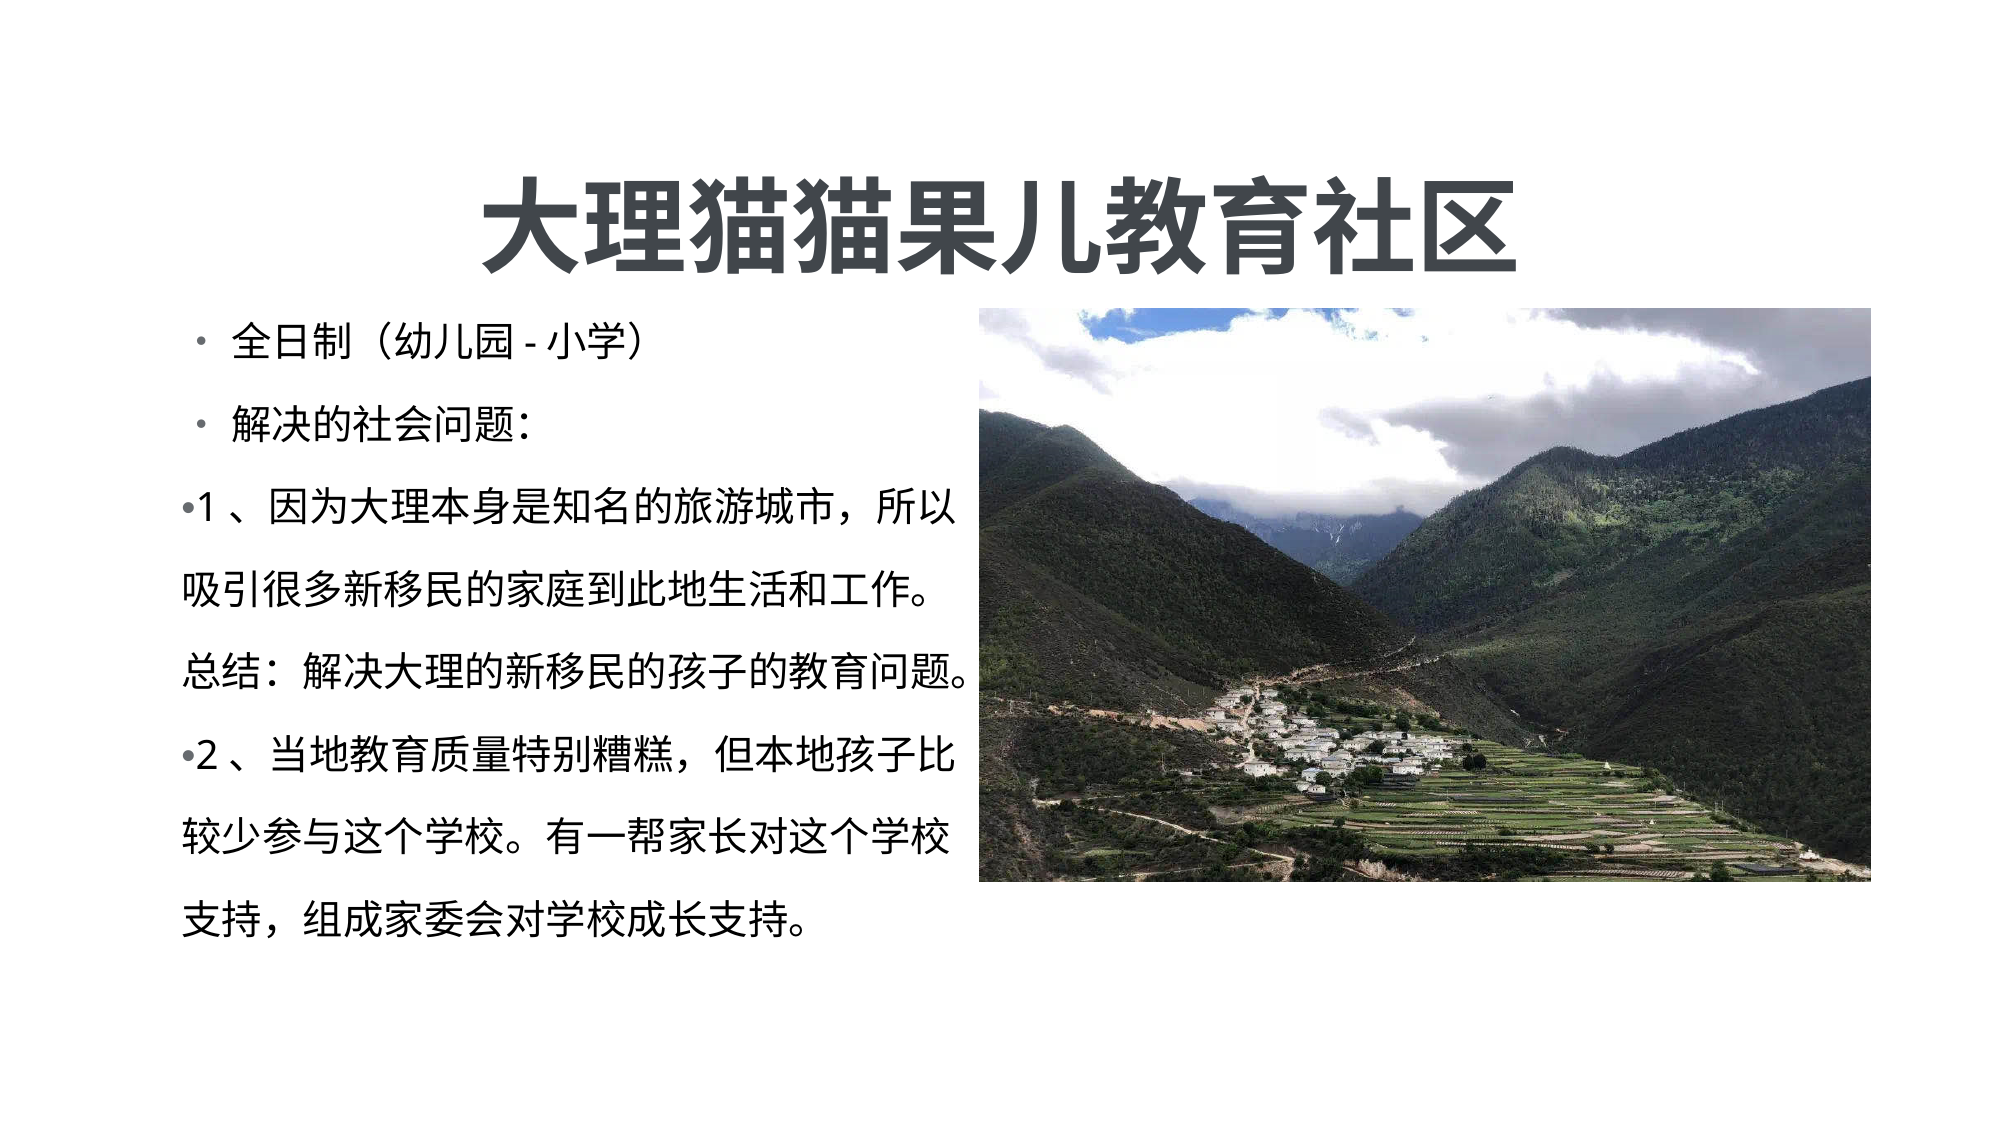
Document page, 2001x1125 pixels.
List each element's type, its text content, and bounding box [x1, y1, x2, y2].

picture [978, 308, 1872, 882]
text_box 大理猫猫果儿教育社区 [166, 104, 1834, 294]
text_box •全日制（幼儿园-小学） •解决的社会问题： •1、因为大理本身是知名的旅游城市，所以吸引很多新移民的家庭到此地生活和工作。总结：解决大理的新移民的孩子的教育问题。 •2、当地教育质量特别糟糕，但本地孩子比较少参与这个学校。有一帮家长对这个学校支持，组成家委会对学校成长支持。 [166, 275, 980, 1021]
